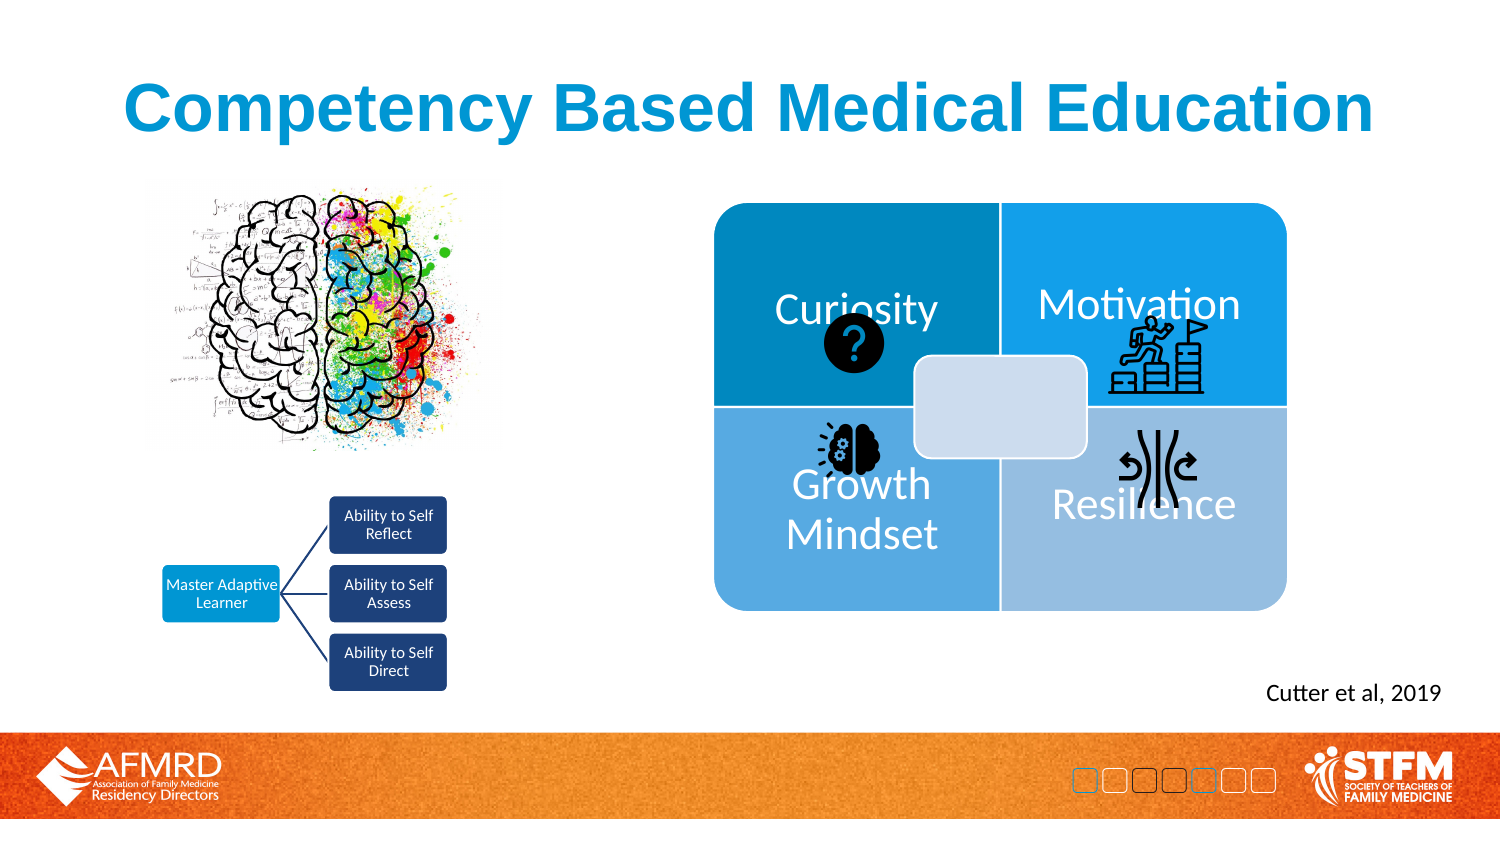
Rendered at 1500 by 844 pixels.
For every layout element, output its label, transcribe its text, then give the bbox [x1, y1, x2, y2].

picture [0, 0, 1500, 844]
title Competency Based Medical Education [103, 27, 1397, 191]
text_box Cutter et al, 2019 [1251, 669, 1469, 715]
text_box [30, 495, 578, 693]
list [145, 179, 503, 451]
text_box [713, 201, 1289, 613]
